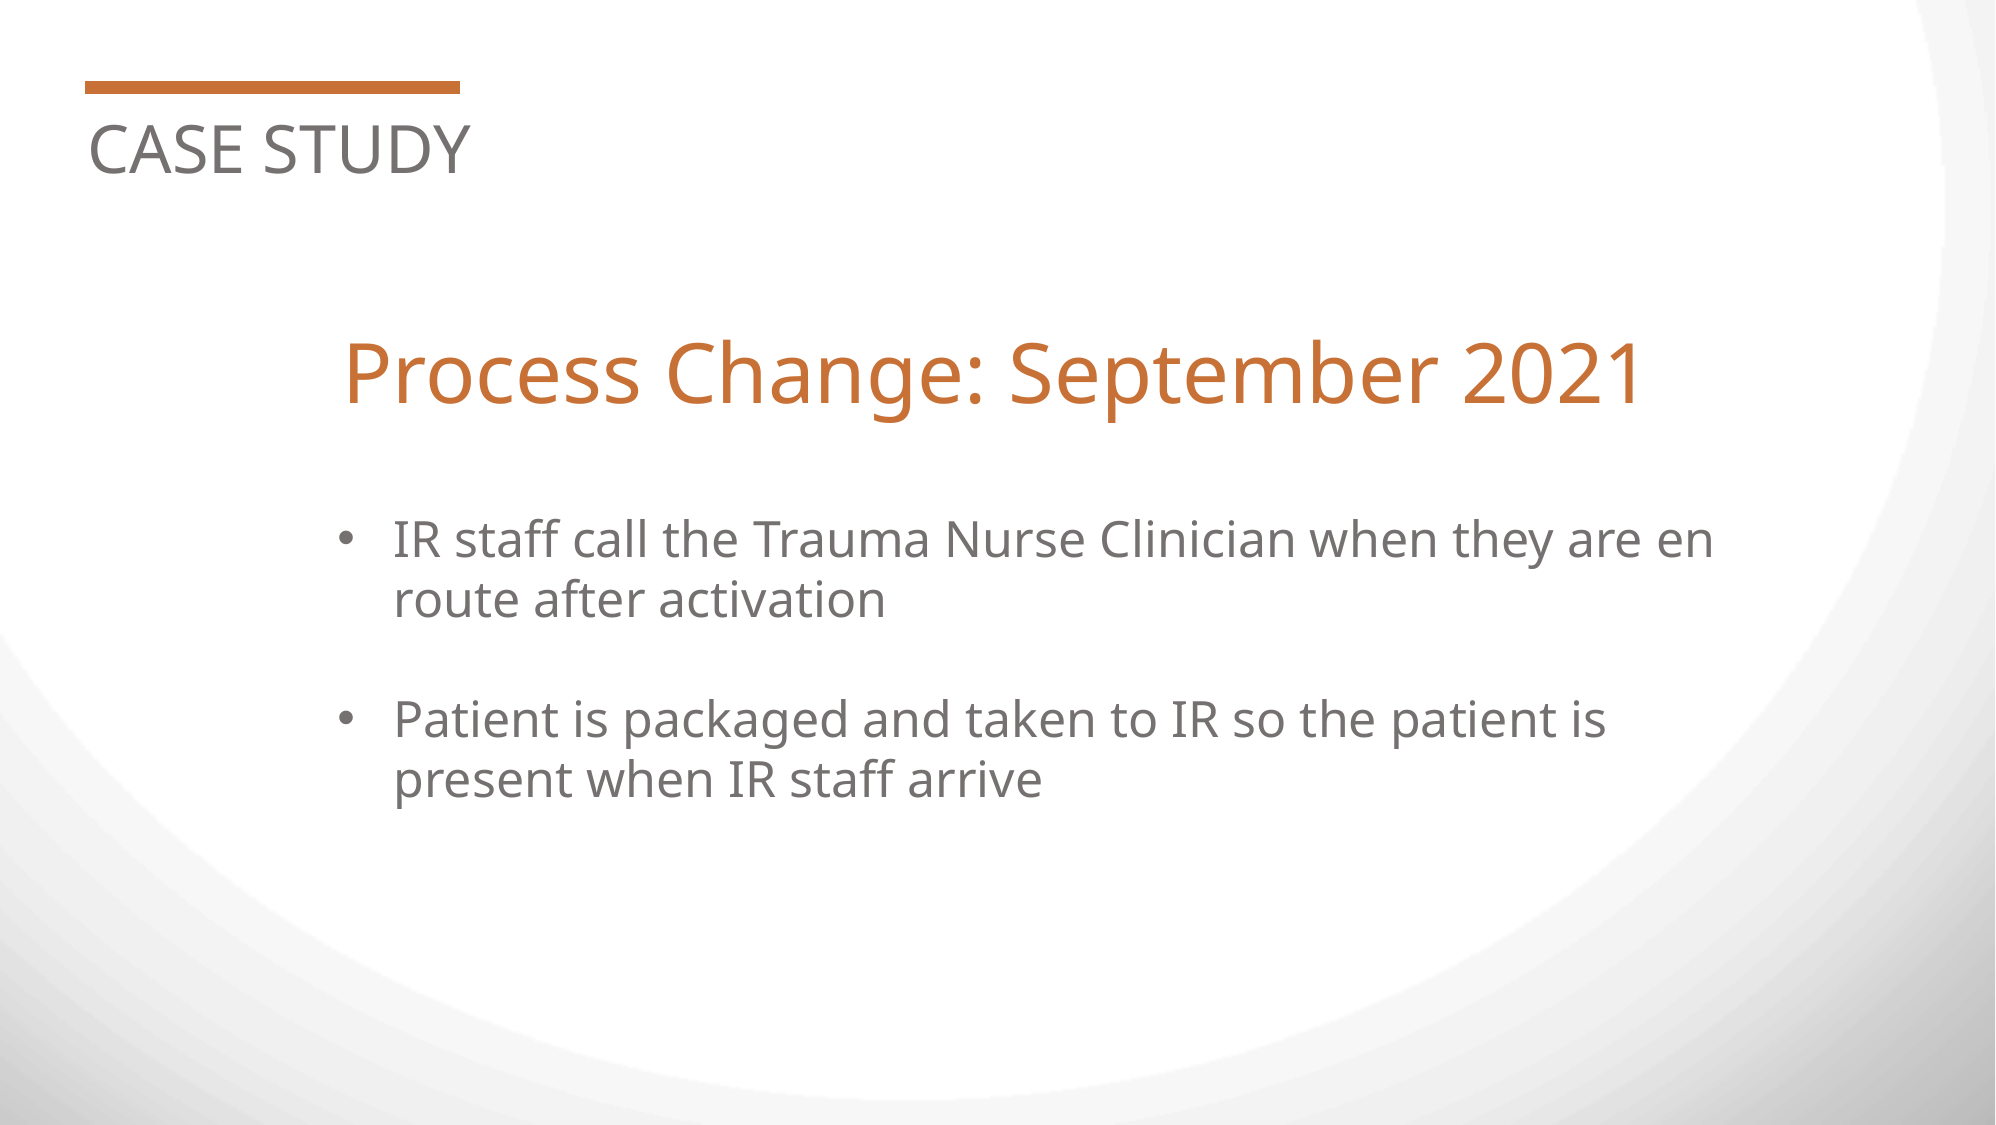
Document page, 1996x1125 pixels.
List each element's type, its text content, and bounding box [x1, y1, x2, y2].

text_box IR staff call the Trauma Nurse Clinician when they are en route after activation Patient is packaged and taken to IR so the patient is present when IR staff arrive [322, 499, 1785, 815]
picture [0, 0, 1996, 1125]
text_box CASE STUDY [72, 99, 1610, 195]
text_box Process Change: September 2021 [147, 312, 1848, 428]
